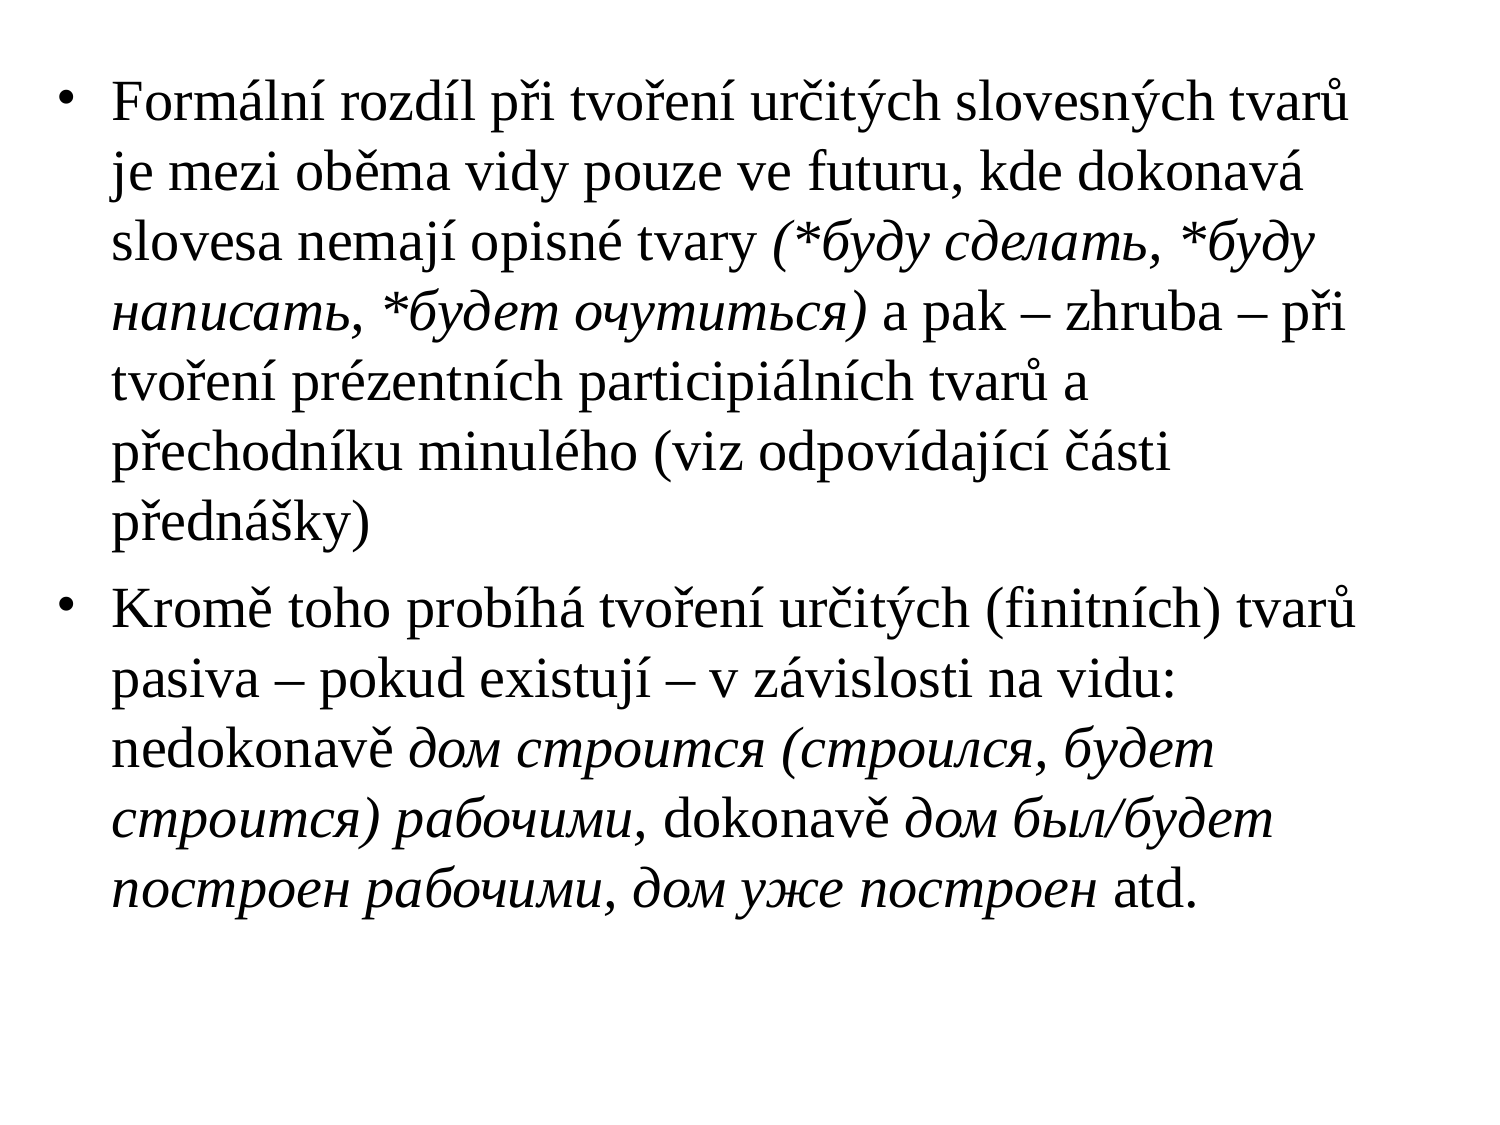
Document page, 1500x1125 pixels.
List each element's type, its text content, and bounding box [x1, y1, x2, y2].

list Formální rozdíl při tvoření určitých slovesných tvarů je mezi oběma vidy pouze ve futuru, kde dokonavá slovesa nemají opisné tvary (*буду сделать, *буду написать, *будет очутиться) a pak – zhruba – při tvoření prézentních participiálních tvarů a přechodníku minulého (viz odpovídající části přednášky) Kromě toho probíhá tvoření určitých (finitních) tvarů pasiva – pokud existují – v závislosti na vidu: nedokonavě дом строится (строился, будет строится) рабочими, dokonavě дом был/будет построен рабочими, дом уже построен atd. [41, 54, 1391, 1028]
